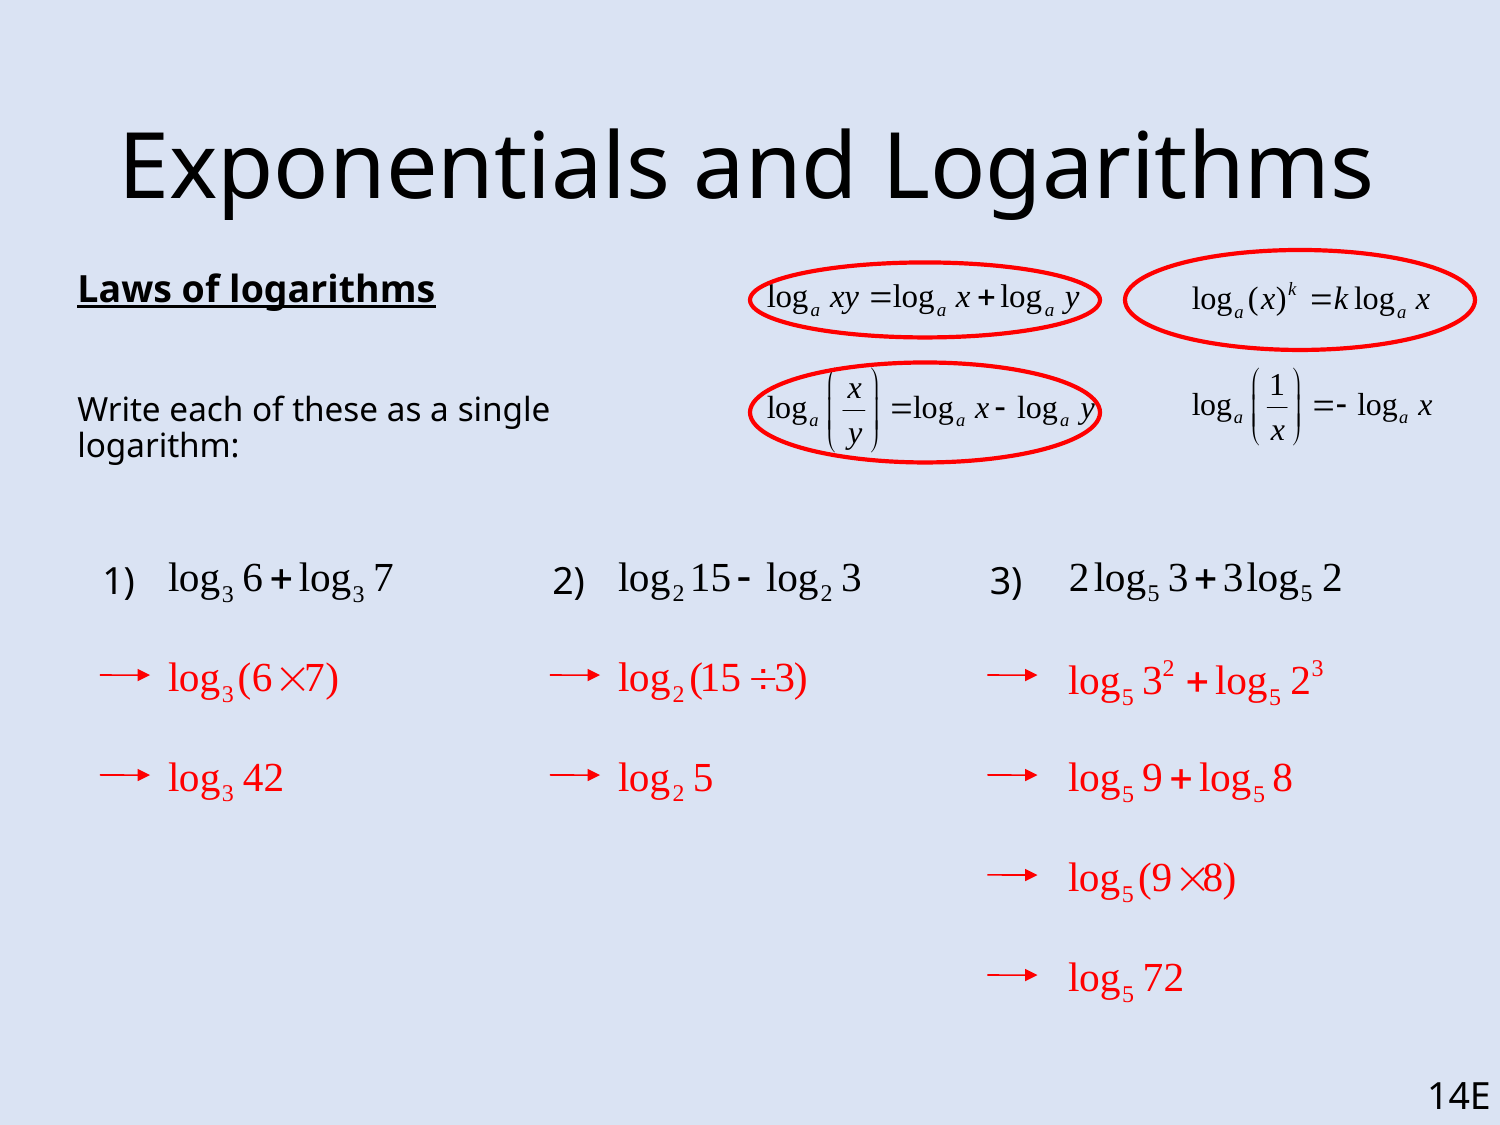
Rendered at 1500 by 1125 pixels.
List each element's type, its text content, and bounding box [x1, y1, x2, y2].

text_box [762, 274, 1088, 325]
text_box [750, 394, 762, 431]
text_box [99, 668, 151, 682]
text_box [1088, 286, 1101, 314]
text_box [987, 968, 1038, 982]
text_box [162, 749, 290, 812]
text_box [549, 768, 601, 782]
text_box [987, 668, 1038, 682]
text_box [1062, 549, 1349, 612]
text_box [798, 262, 1052, 274]
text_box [162, 549, 400, 612]
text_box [1187, 274, 1438, 327]
text_box [750, 286, 762, 314]
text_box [762, 362, 1100, 459]
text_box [1187, 362, 1438, 453]
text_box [612, 549, 868, 612]
title Exponentials and Logarithms [103, 59, 1397, 278]
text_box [1062, 949, 1191, 1012]
text_box 2) [537, 549, 612, 610]
text_box [794, 325, 1056, 338]
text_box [612, 649, 816, 712]
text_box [1062, 849, 1246, 912]
text_box 3) [974, 549, 1050, 610]
text_box [99, 768, 151, 782]
text_box [1125, 249, 1476, 350]
text_box [987, 868, 1038, 882]
text_box [861, 459, 989, 463]
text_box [1062, 649, 1332, 716]
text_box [1062, 749, 1301, 812]
text_box [549, 668, 601, 682]
text_box 14E [1412, 1064, 1500, 1125]
text_box [987, 768, 1038, 782]
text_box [162, 649, 346, 712]
list Laws of logarithms Write each of these as a single logarithm: [24, 262, 738, 1005]
text_box 1) [87, 549, 162, 610]
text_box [612, 749, 719, 812]
